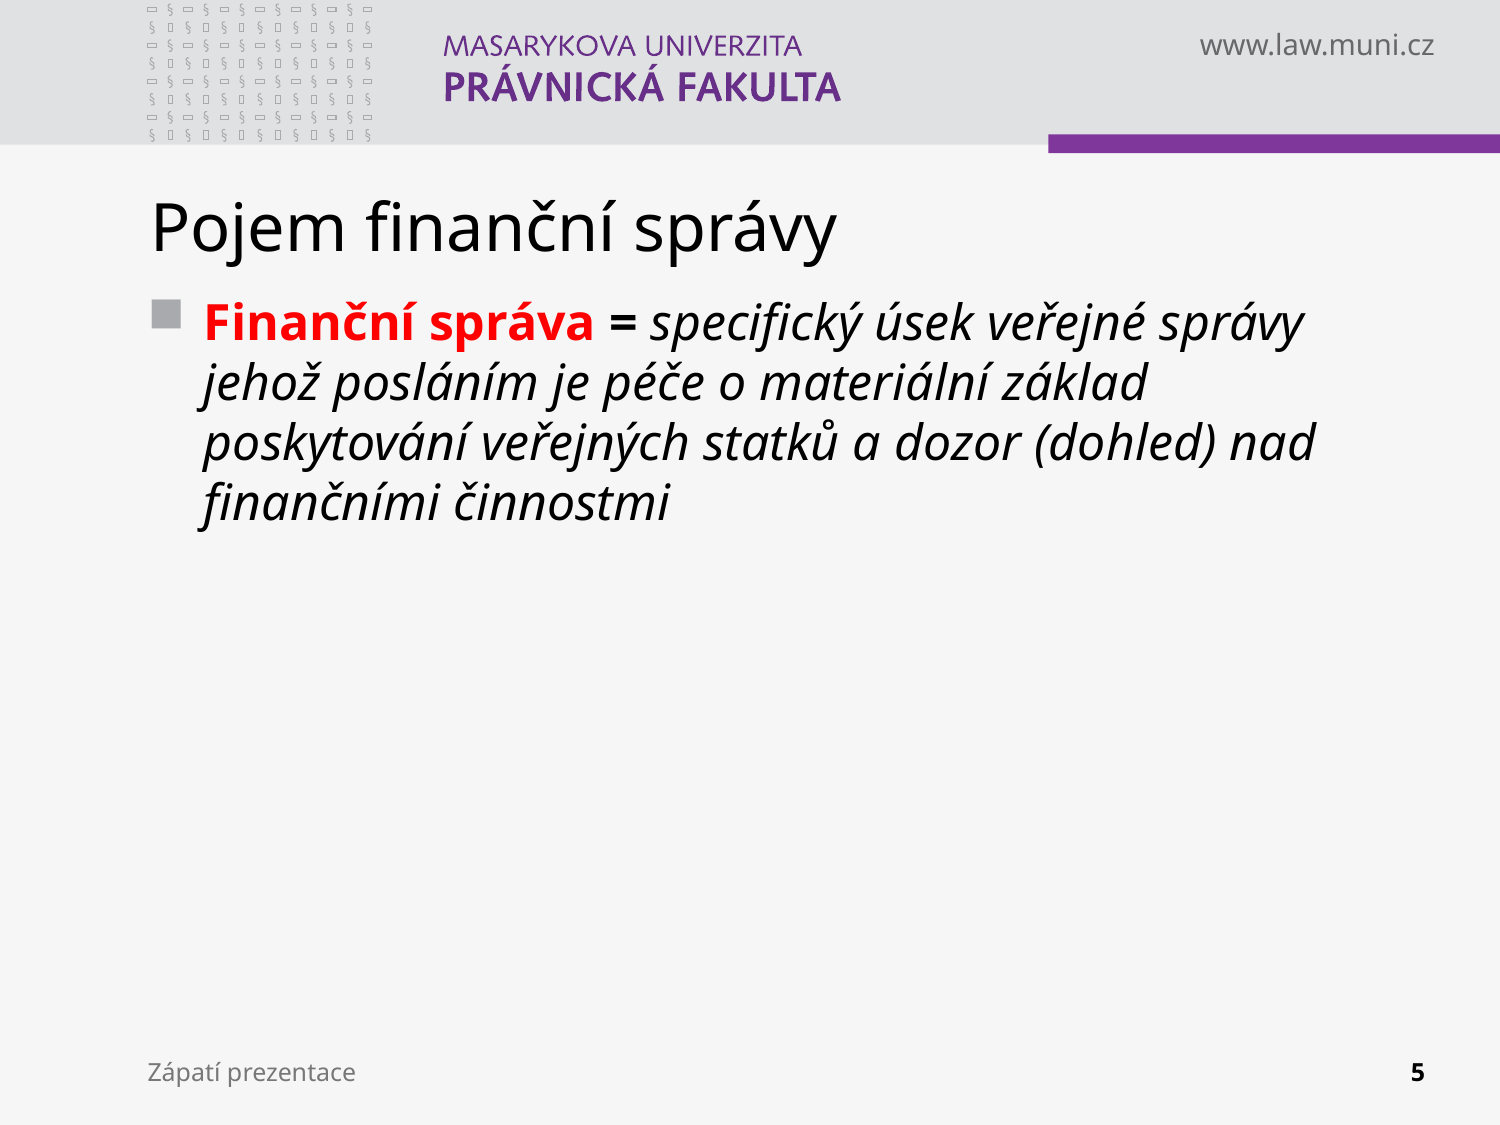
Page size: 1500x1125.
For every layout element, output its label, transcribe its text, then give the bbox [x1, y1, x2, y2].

slide_number 5 [1316, 1056, 1425, 1100]
list Finanční správa = specifický úsek veřejné správy jehož posláním je péče o materiální základ poskytování veřejných statků a dozor (dohled) nad finančními činnostmi [147, 290, 1423, 1006]
footer Zápatí prezentace [147, 1056, 1269, 1100]
title Pojem finanční správy [150, 184, 1425, 268]
